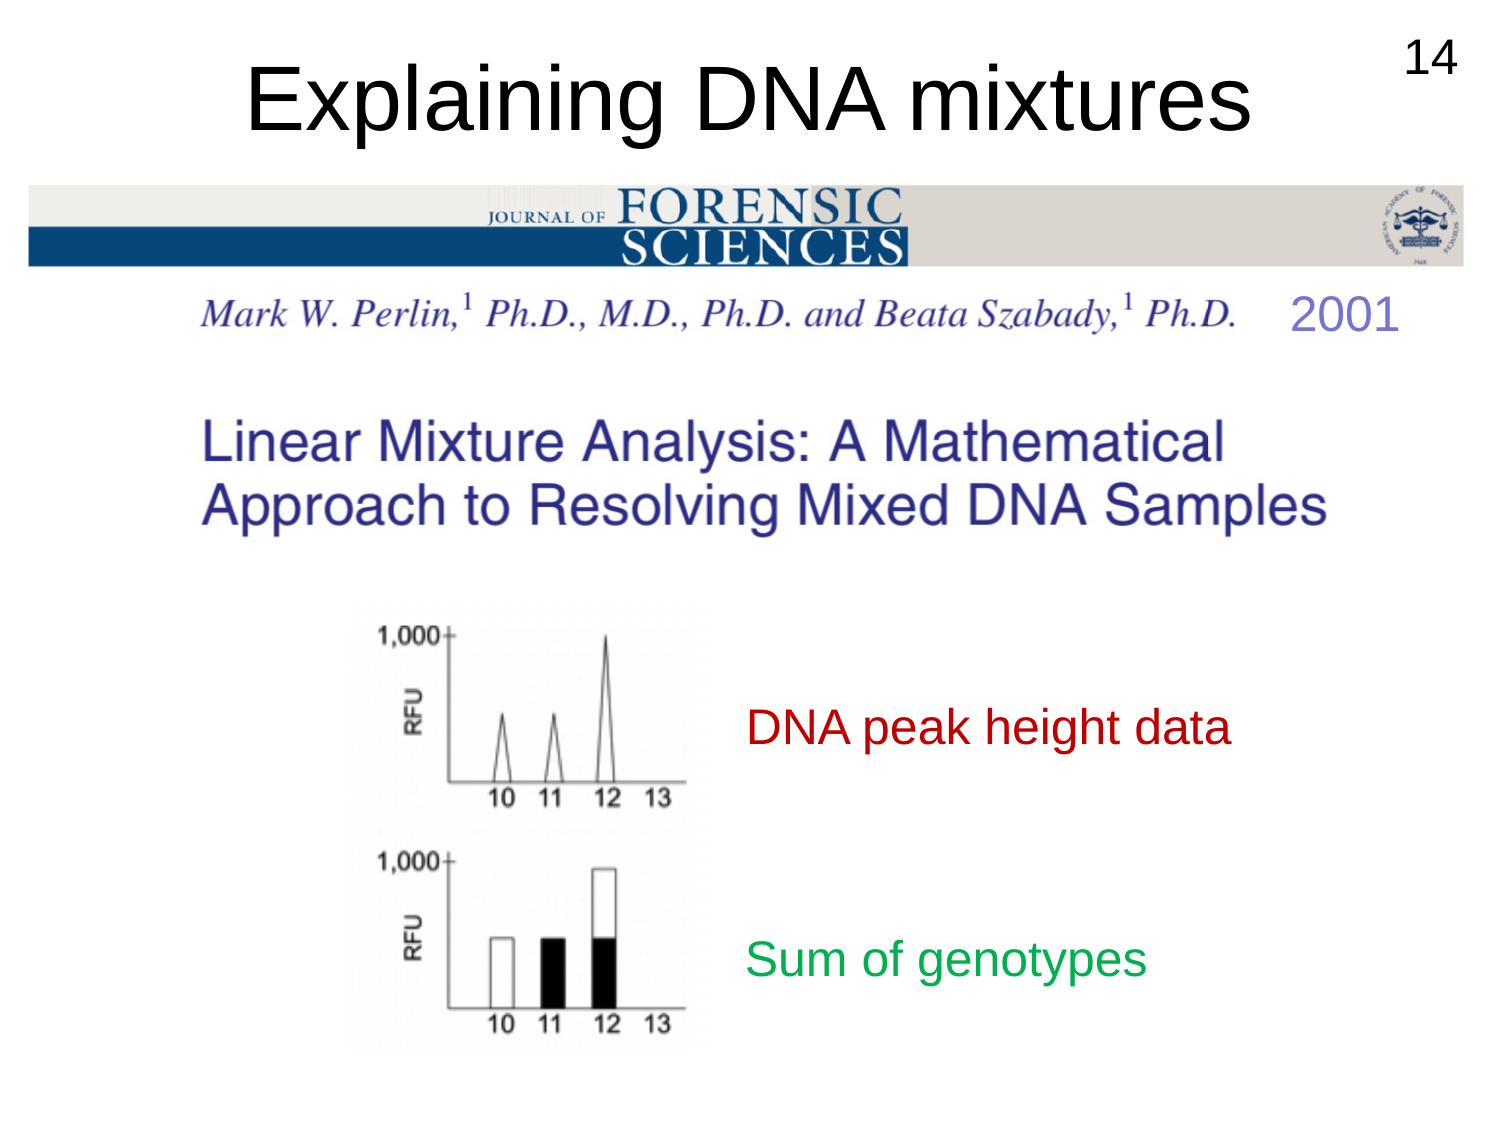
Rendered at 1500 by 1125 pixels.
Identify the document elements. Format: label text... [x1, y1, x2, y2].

title Explaining DNA mixtures [0, 0, 1500, 167]
slide_number 14 [1367, 16, 1474, 87]
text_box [0, 167, 1500, 558]
text_box DNA peak height data [731, 687, 1247, 763]
picture [349, 599, 711, 1051]
text_box Sum of genotypes [730, 918, 1164, 994]
